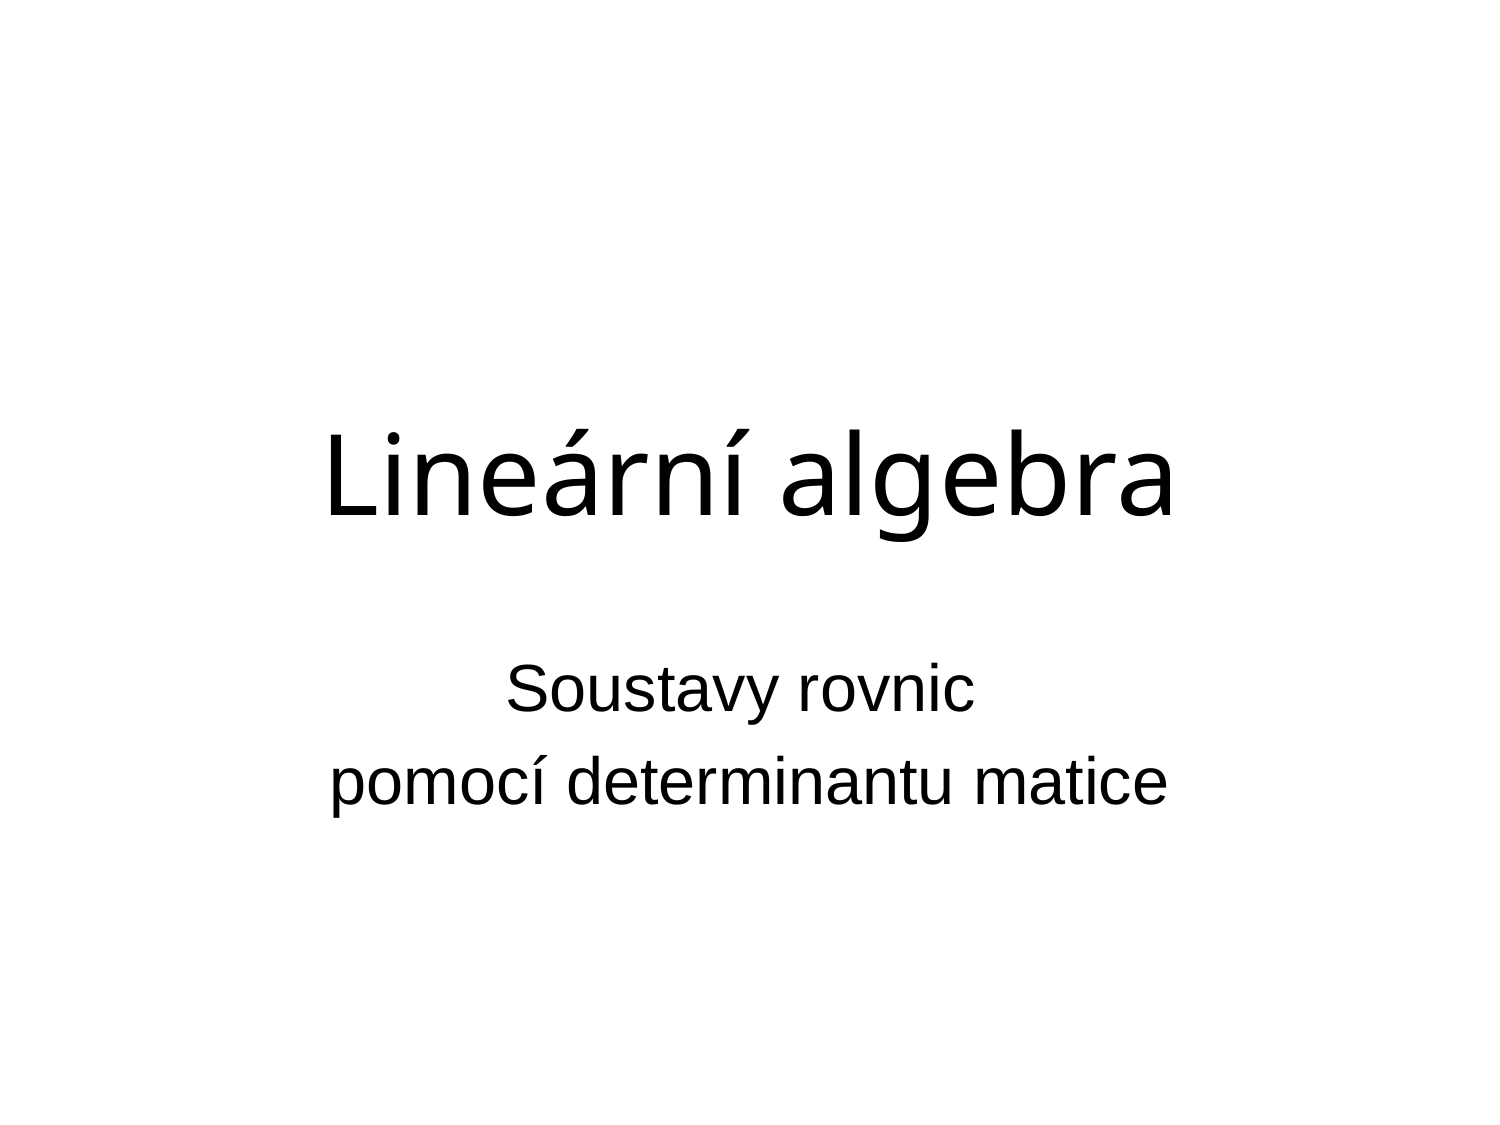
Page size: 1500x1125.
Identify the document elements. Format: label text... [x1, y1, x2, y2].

subtitle Soustavy rovnic pomocí determinantu matice [225, 637, 1275, 925]
title Lineární algebra [112, 349, 1388, 591]
